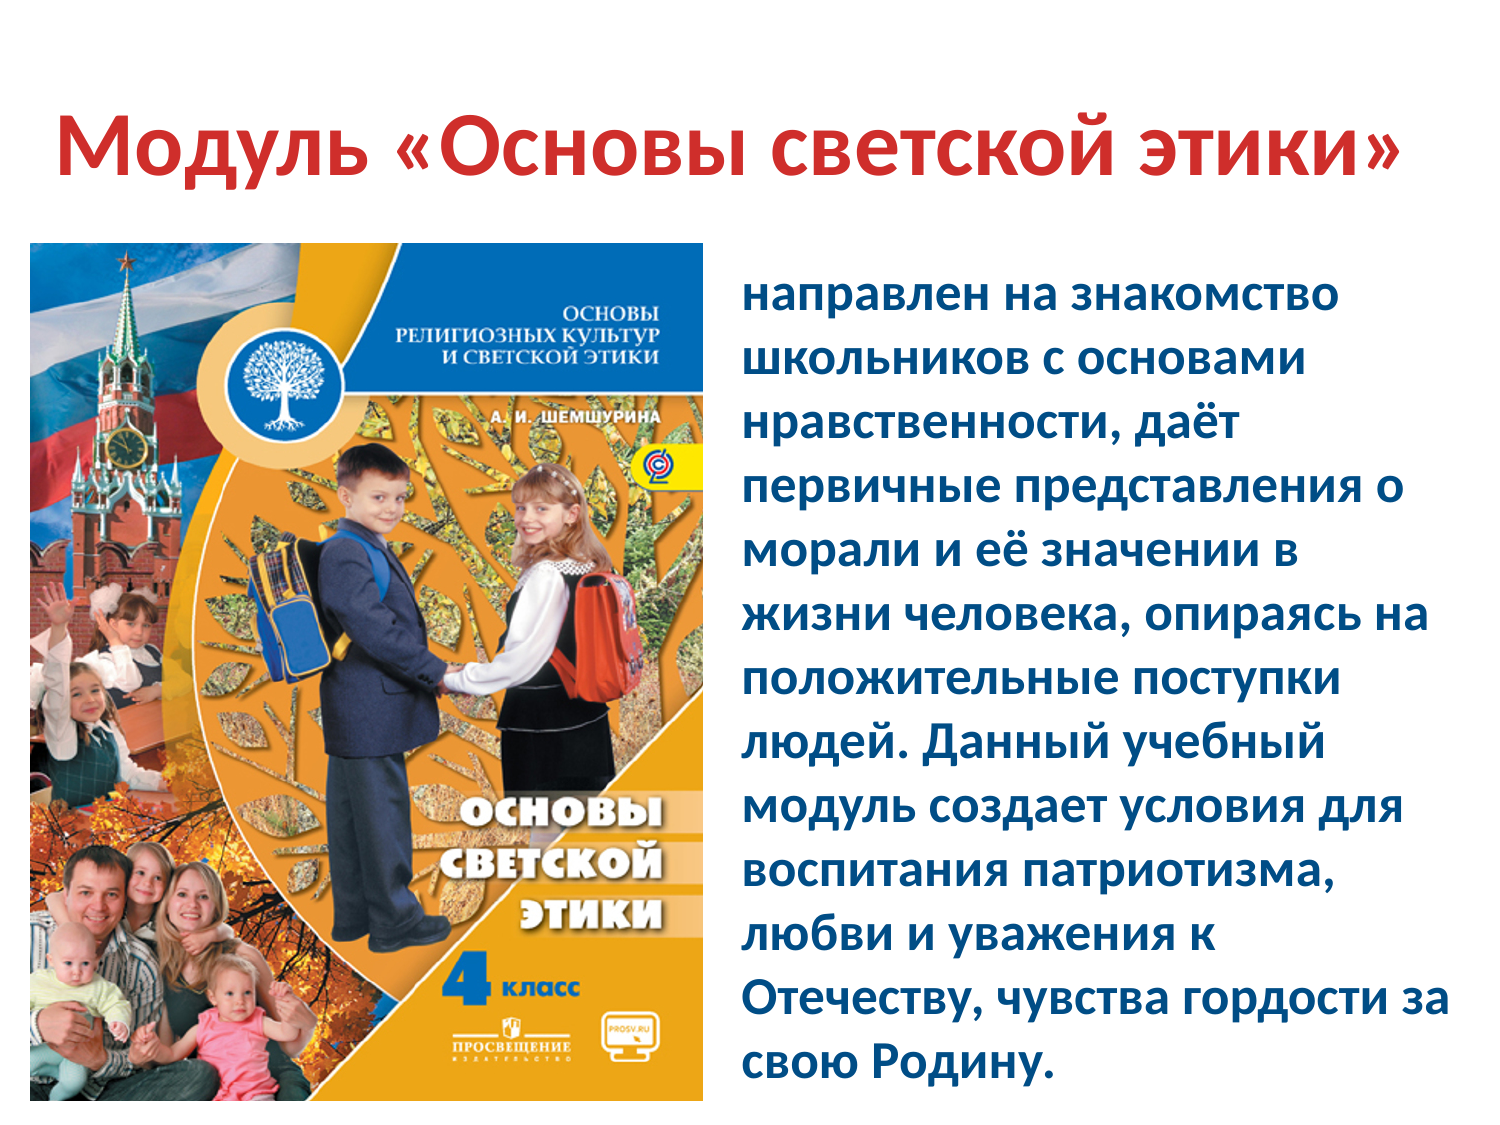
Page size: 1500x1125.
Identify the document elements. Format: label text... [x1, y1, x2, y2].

picture [29, 243, 703, 1101]
title Модуль «Основы светской этики» [29, 45, 1459, 233]
list направлен на знакомство школьников с основами нравственности, даёт первичные представления о морали и её значении в жизни человека, опираясь на положительные поступки людей. Данный учебный модуль создает условия для воспитания патриотизма, любви и уважения к Отечеству, чувства гордости за свою Родину. [726, 249, 1471, 1112]
picture [29, 243, 43, 251]
picture [85, 243, 97, 247]
